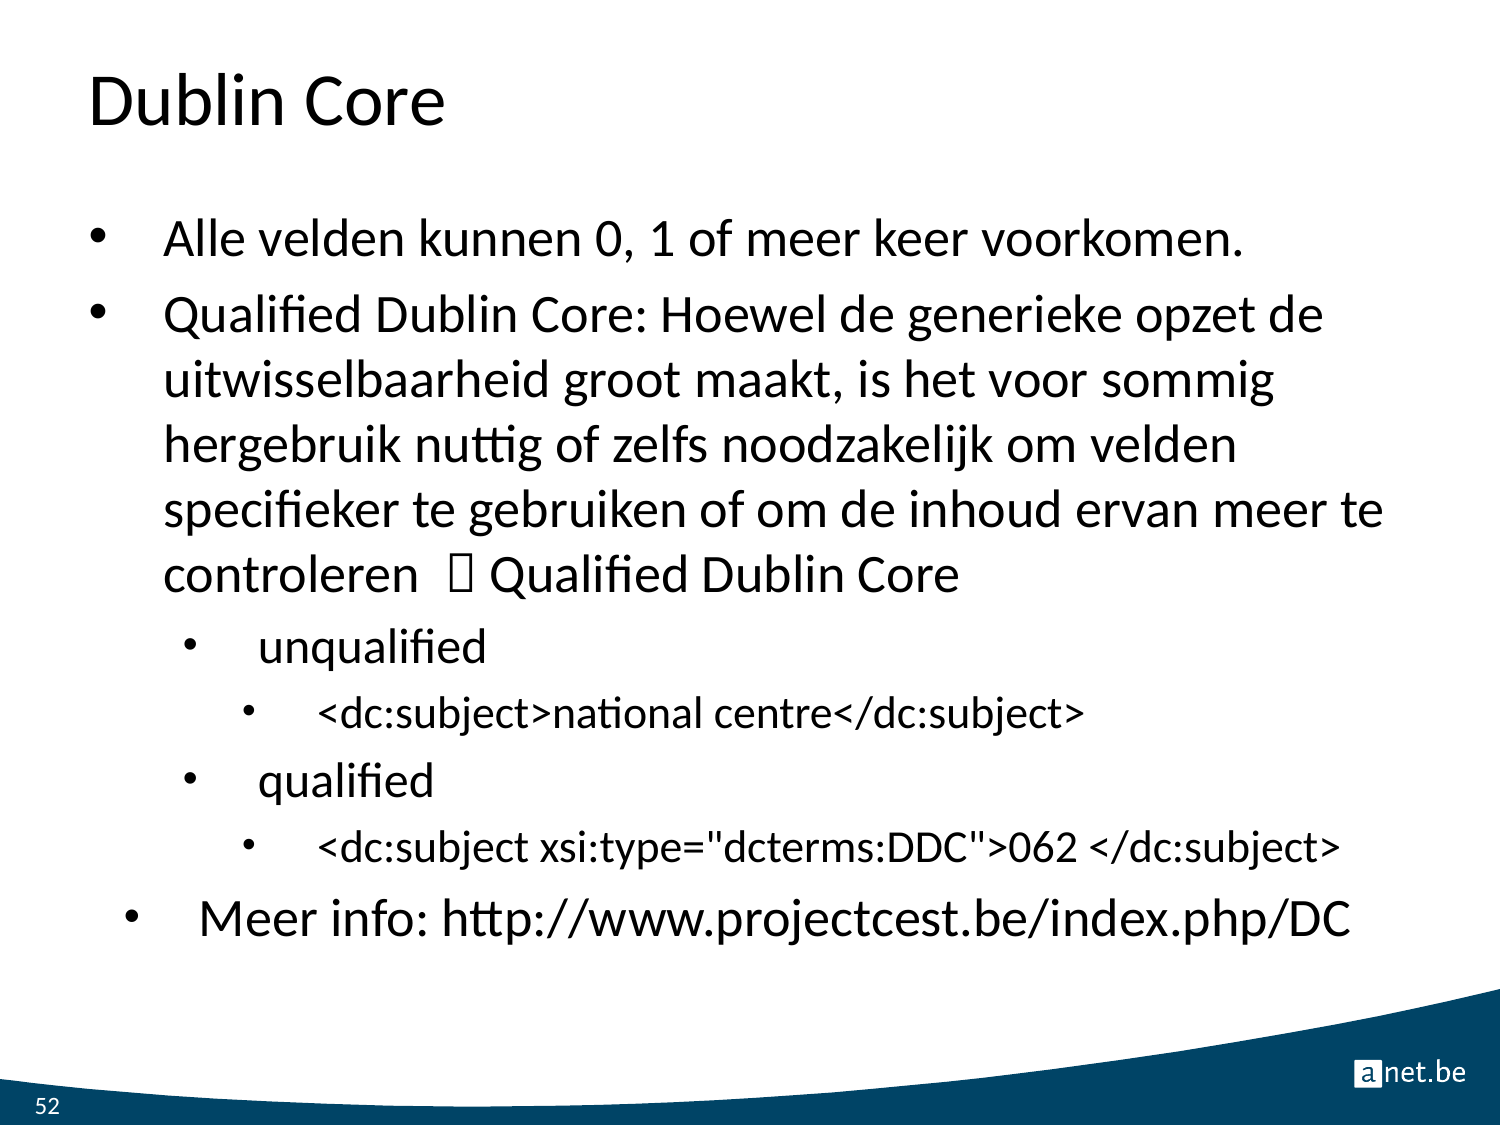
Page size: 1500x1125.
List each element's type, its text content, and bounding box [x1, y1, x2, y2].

slide_number 52 [0, 1083, 75, 1125]
list Alle velden kunnen 0, 1 of meer keer voorkomen. Qualified Dublin Core: Hoewel de generieke opzet de uitwisselbaarheid groot maakt, is het voor sommig hergebruik nuttig of zelfs noodzakelijk om velden specifieker te gebruiken of om de inhoud ervan meer te controleren  Qualified Dublin Core unqualified <dc:subject>national centre</dc:subject> qualified <dc:subject xsi:type="dcterms:DDC">062 </dc:subject> Meer info: http://www.projectcest.be/index.php/DC [88, 196, 1412, 1000]
title Dublin Core [88, 19, 1412, 173]
